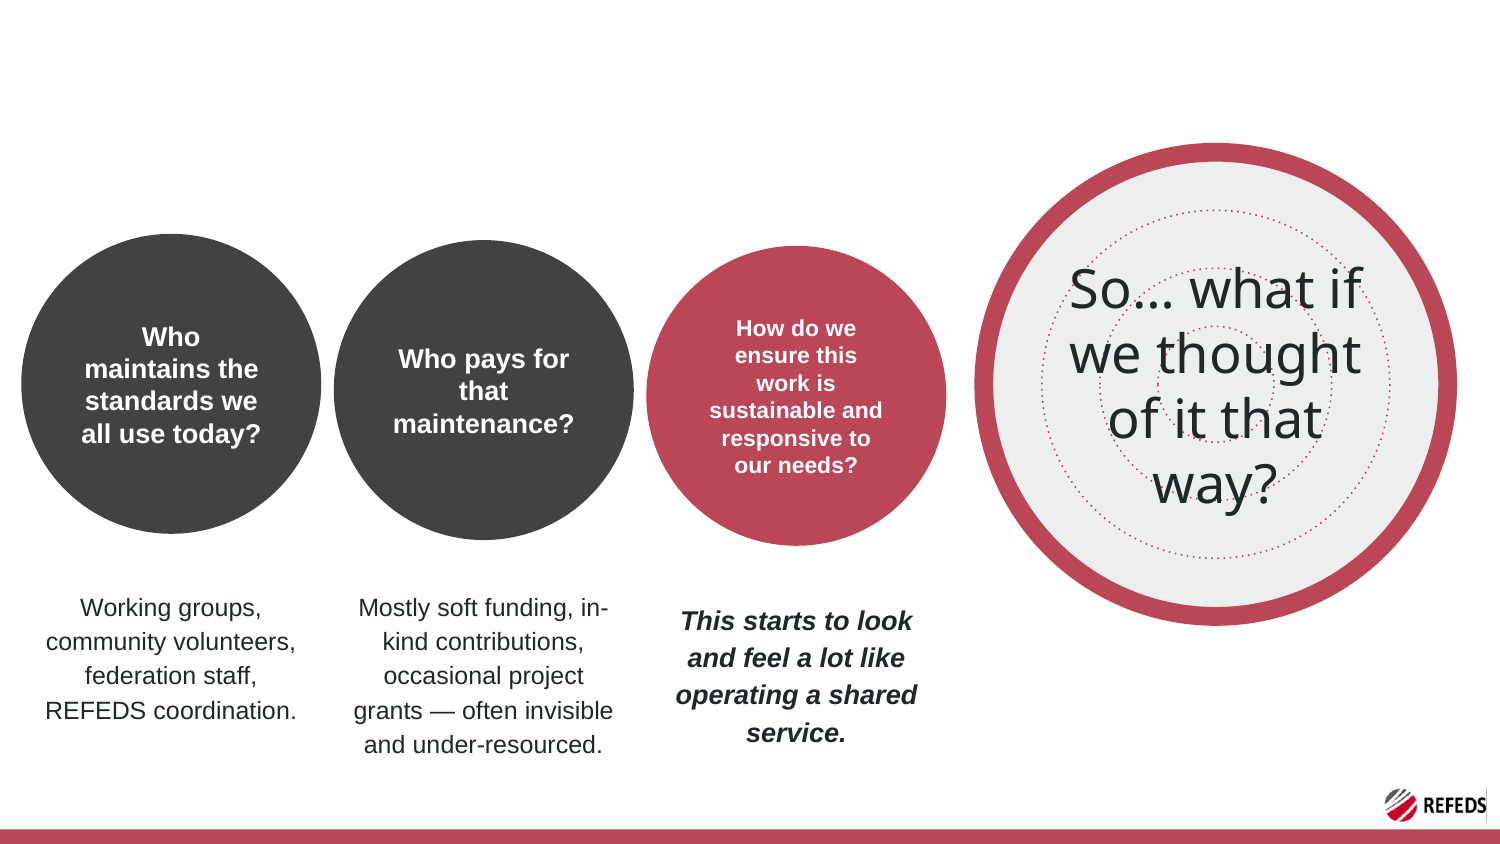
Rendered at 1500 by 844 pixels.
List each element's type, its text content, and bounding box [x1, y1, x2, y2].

text_box How do we ensure this work is sustainable and responsive to our needs? [646, 245, 947, 546]
text_box So… what if we thought of it that way? [983, 152, 1448, 617]
text_box This starts to look and feel a lot like operating a shared service. [646, 583, 947, 763]
picture [1383, 788, 1487, 822]
text_box Working groups, community volunteers, federation staff, REFEDS coordination. [21, 571, 322, 740]
text_box Who maintains the standards we all use today? [21, 233, 322, 534]
text_box Who pays for that maintenance? [333, 240, 634, 541]
text_box Mostly soft funding, in-kind contributions, occasional project grants — often invisible and under-resourced. [333, 571, 634, 774]
